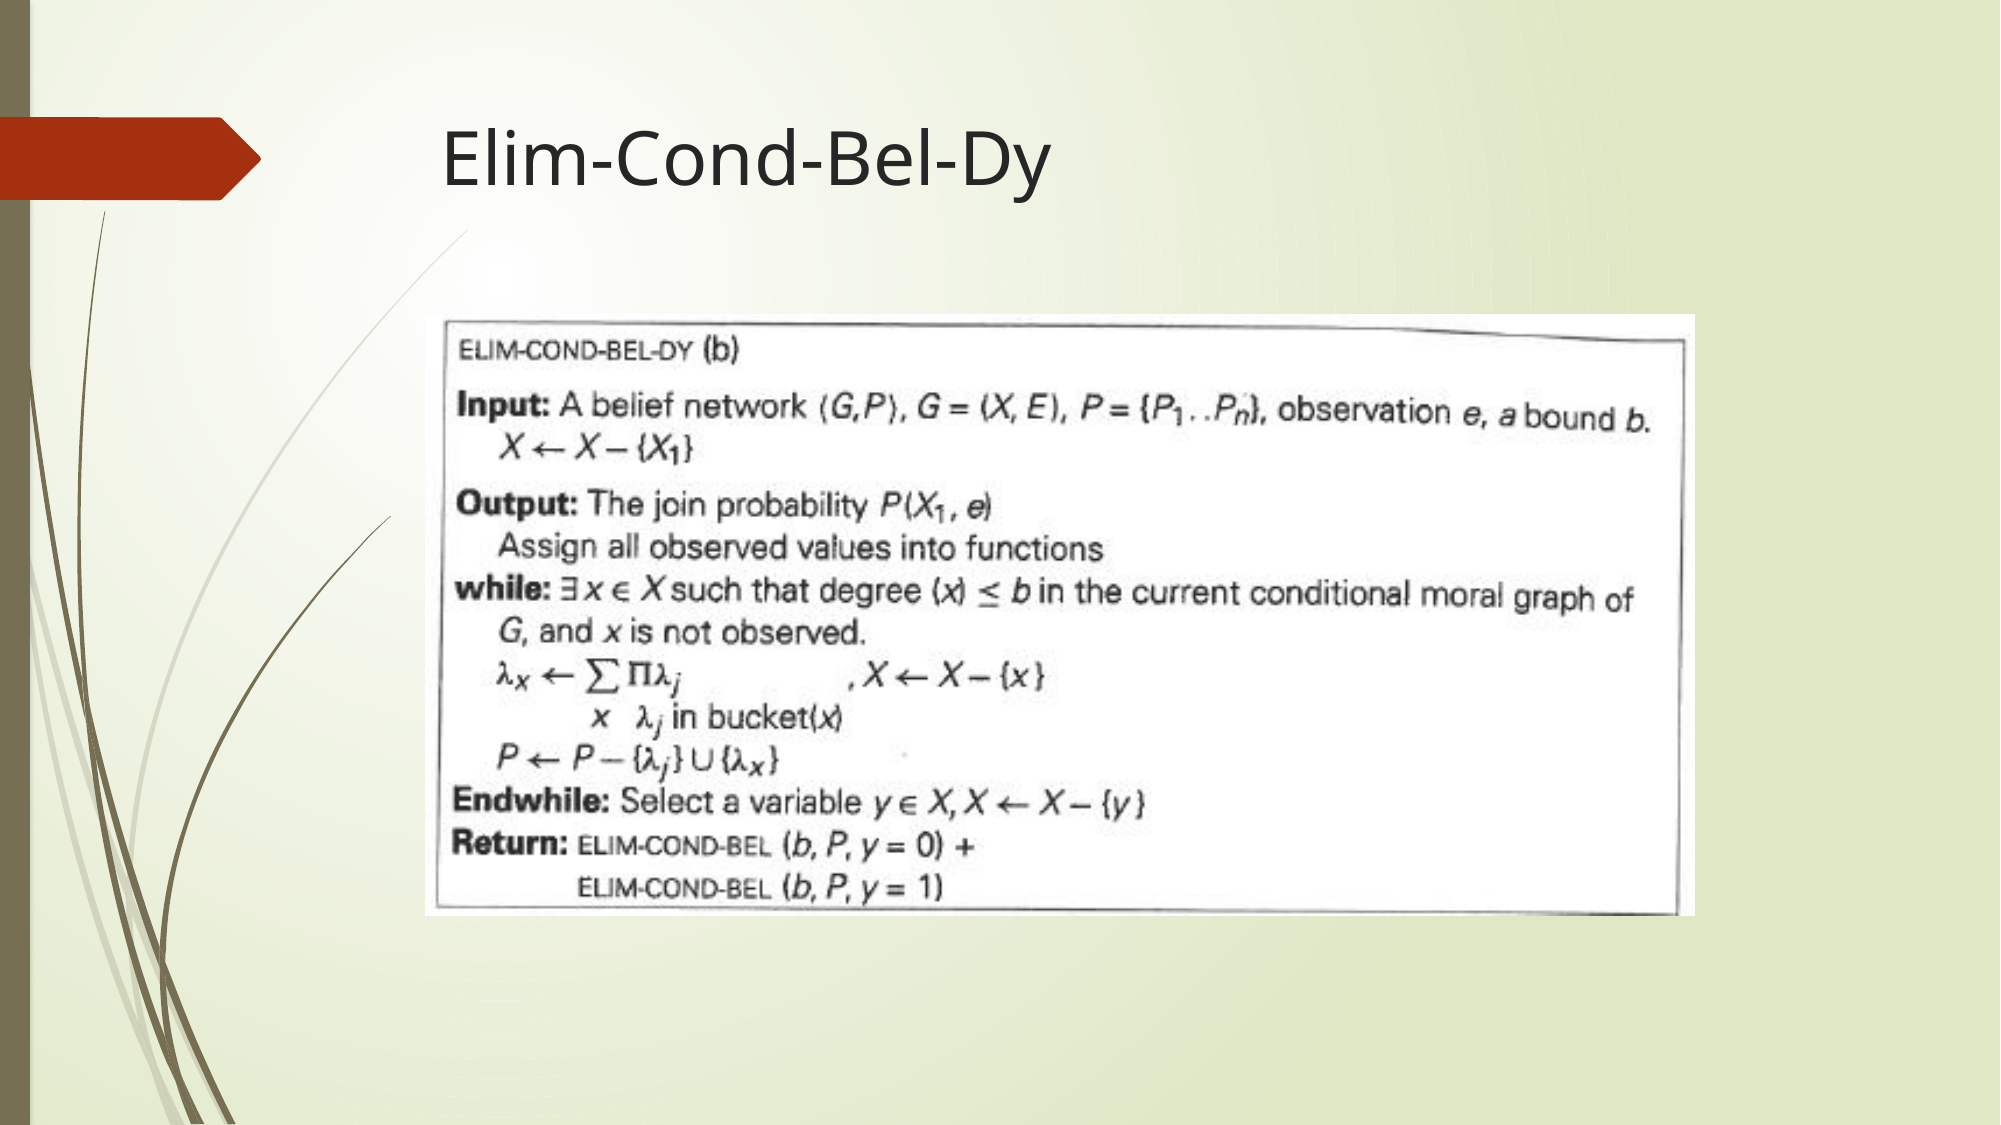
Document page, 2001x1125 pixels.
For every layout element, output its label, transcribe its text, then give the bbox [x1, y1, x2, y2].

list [425, 314, 1696, 916]
title Elim-Cond-Bel-Dy [425, 102, 1888, 313]
